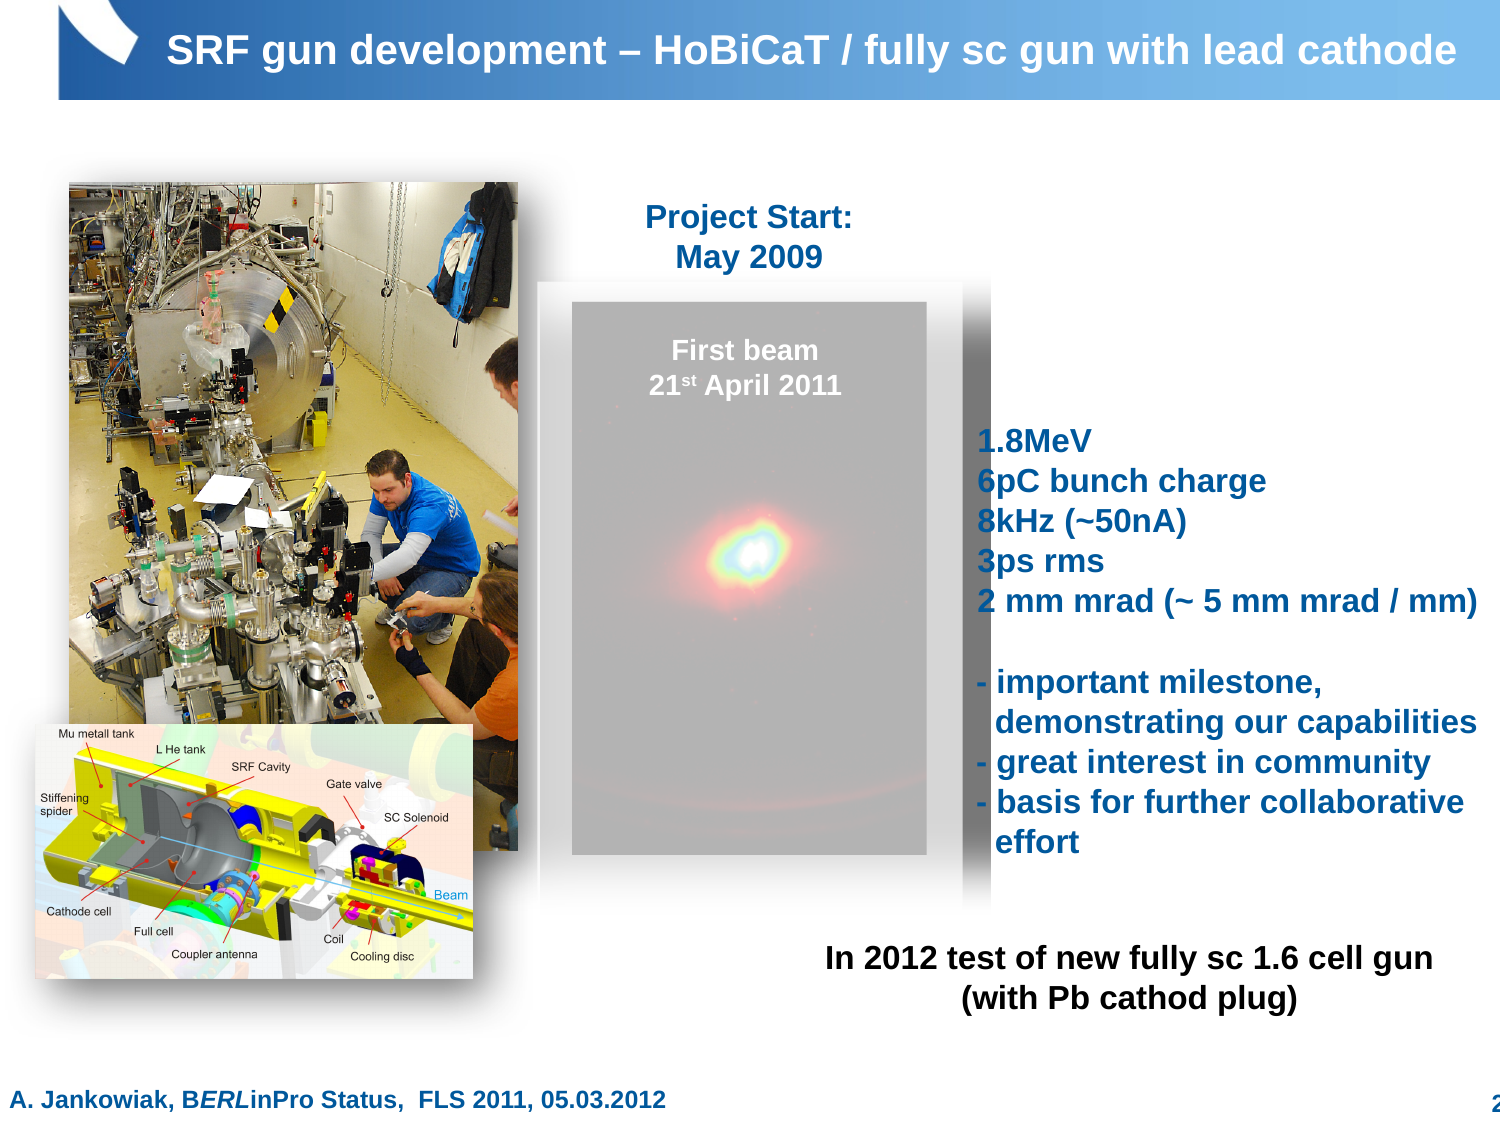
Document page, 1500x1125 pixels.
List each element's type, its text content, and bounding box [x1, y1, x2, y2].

picture [34, 182, 518, 980]
text_box SRF gun development – HoBiCaT / fully sc gun with lead cathode [166, 23, 1471, 74]
text_box Project Start: May 2009 [630, 187, 869, 283]
text_box 1.8MeV 6pC bunch charge 8kHz (~50nA) 3ps rms 2 mm mrad (~ 5 mm mrad / mm) [1031, 411, 1494, 626]
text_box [472, 400, 1027, 756]
text_box In 2012 test of new fully sc 1.6 cell gun (with Pb cathod plug) [810, 928, 1450, 1024]
picture [0, 0, 1500, 100]
text_box [537, 281, 963, 399]
text_box - important milestone, demonstrating our capabilities - great interest in community - basis for further collaborative effort [961, 652, 1494, 868]
text_box [537, 764, 963, 955]
